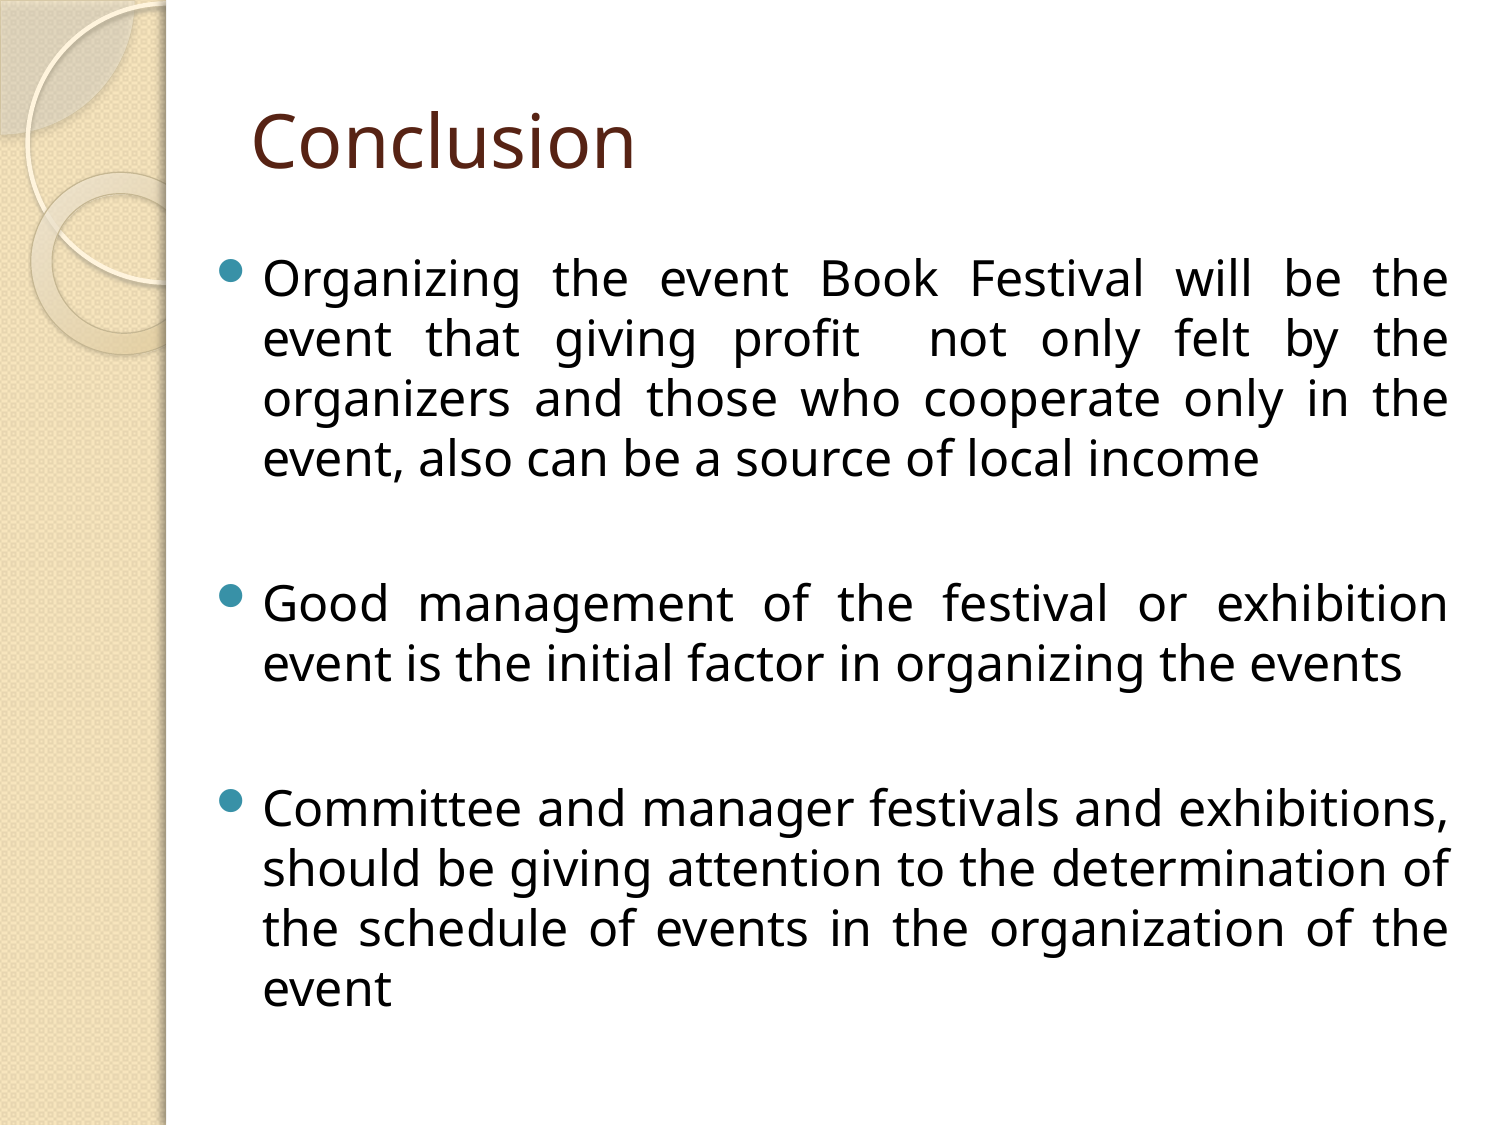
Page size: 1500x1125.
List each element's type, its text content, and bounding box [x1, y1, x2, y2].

title Conclusion [235, 45, 1466, 212]
list Organizing the event Book Festival will be the event that giving profit not only felt by the organizers and those who cooperate only in the event, also can be a source of local income Good management of the festival or exhibition event is the initial factor in organizing the events Committee and manager festivals and exhibitions, should be giving attention to the determination of the schedule of events in the organization of the event [187, 212, 1466, 1050]
